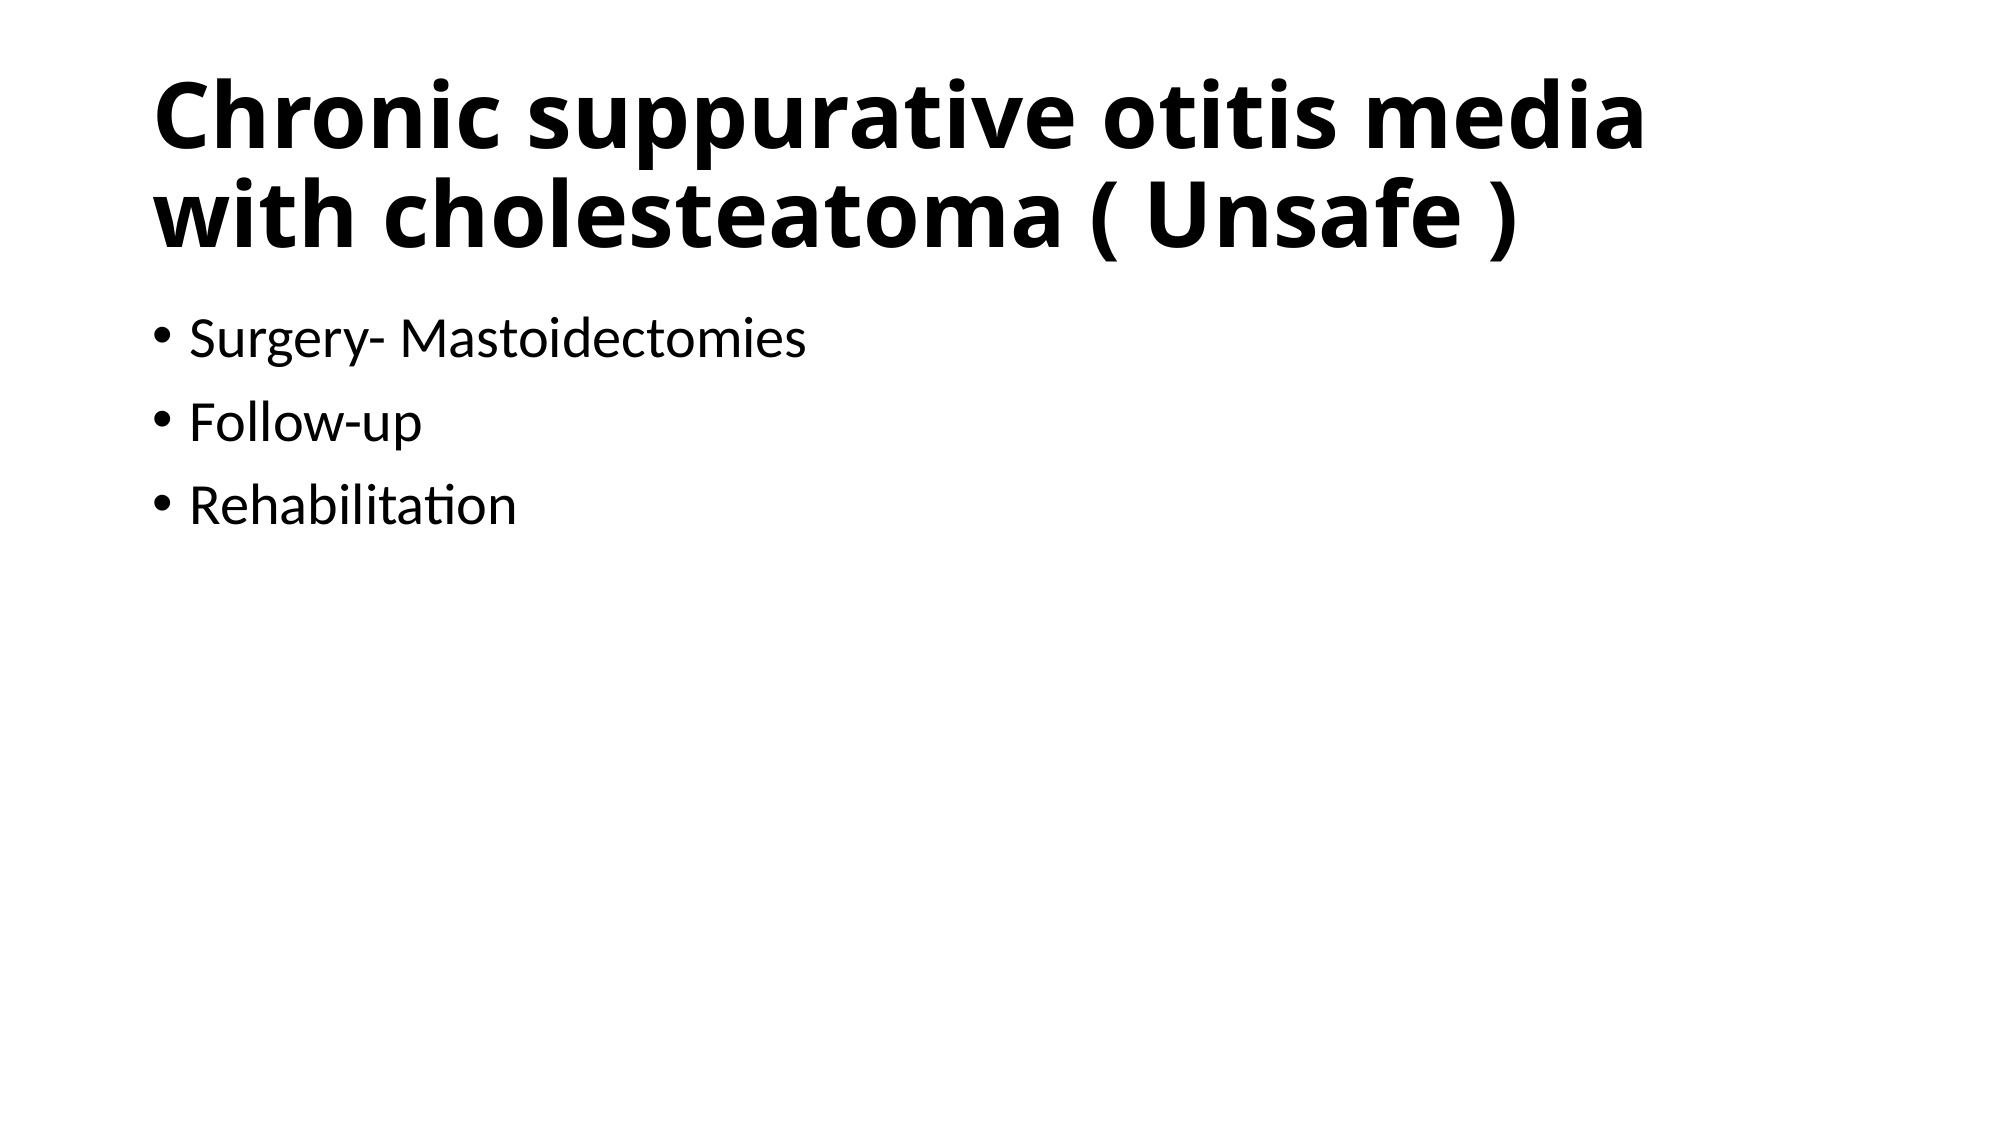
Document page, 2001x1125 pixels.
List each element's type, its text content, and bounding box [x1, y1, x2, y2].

list Surgery- Mastoidectomies Follow-up Rehabilitation [137, 299, 1863, 1014]
title Chronic suppurative otitis media with cholesteatoma ( Unsafe ) [137, 59, 1863, 278]
